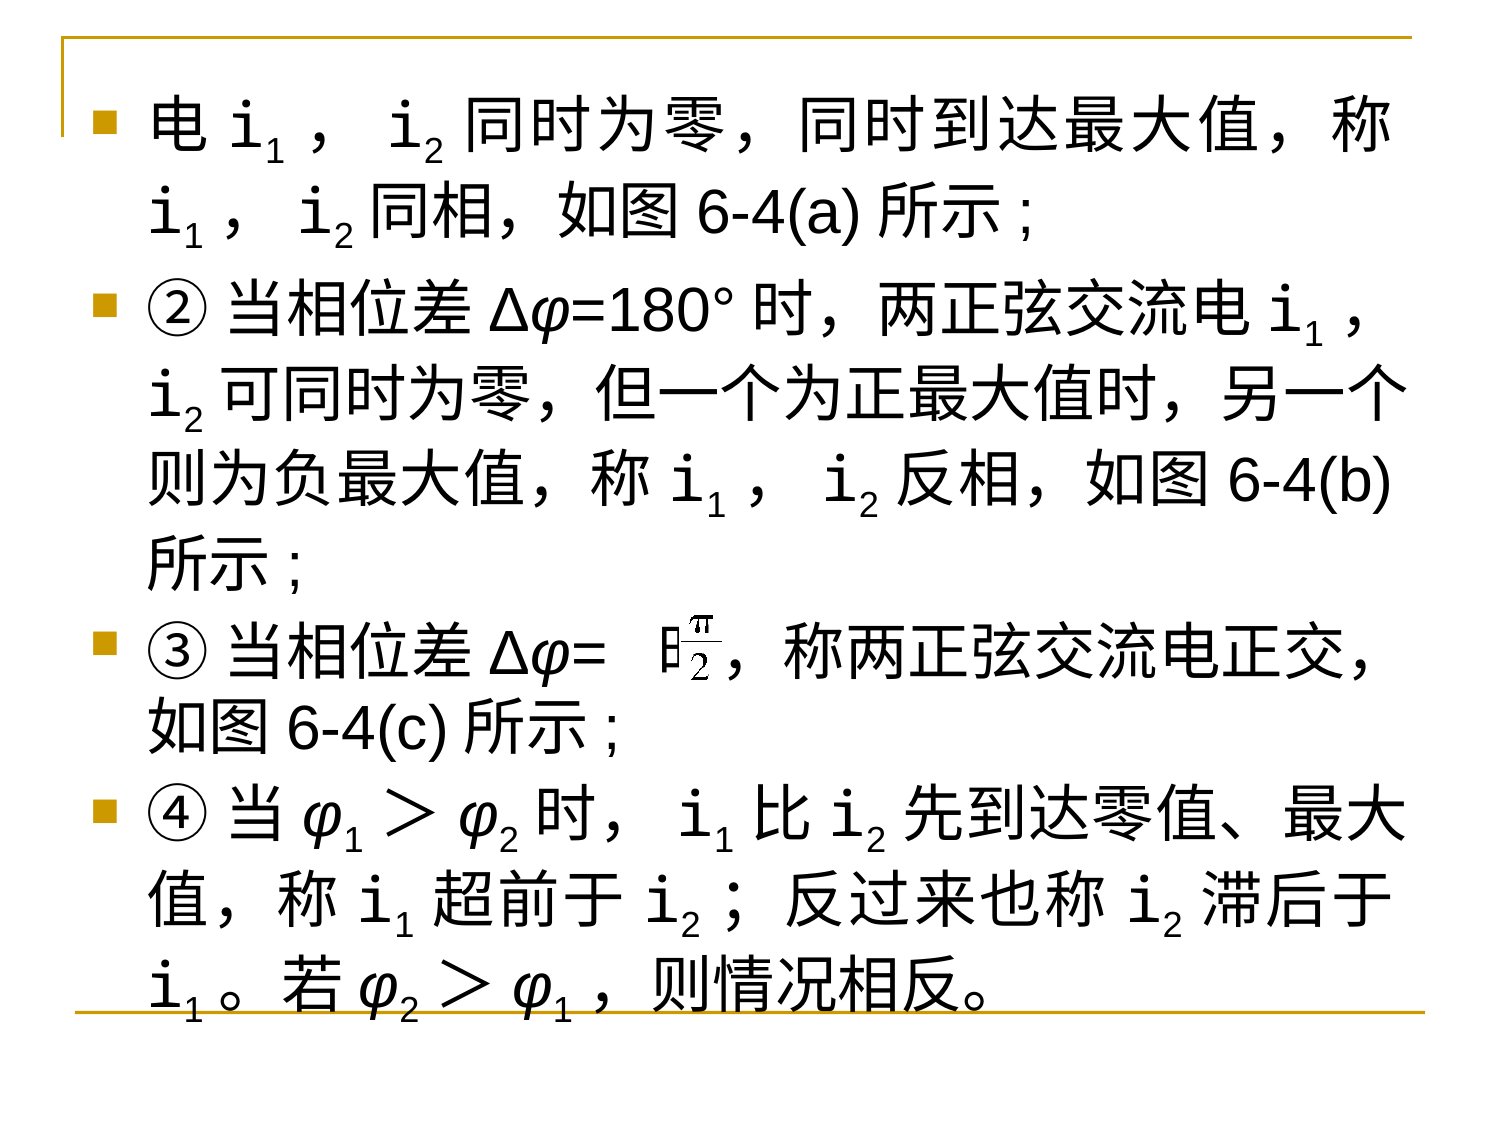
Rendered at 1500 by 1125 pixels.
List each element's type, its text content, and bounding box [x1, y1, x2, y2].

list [679, 610, 723, 682]
list 电i1，i2同时为零，同时到达最大值，称i1，i2同相，如图6-4(a)所示; ②当相位差Δφ=180°时，两正弦交流电i1，i2可同时为零，但一个为正最大值时，另一个则为负最大值，称i1，i2反相，如图6-4(b)所示; ③当相位差Δφ= 时，称两正弦交流电正交，如图6-4(c)所示; ④当φ1＞φ2时，i1比i2先到达零值、最大值，称i1超前于i2；反过来也称i2滞后于i1。若φ2＞φ1，则情况相反。 [74, 77, 1424, 1059]
